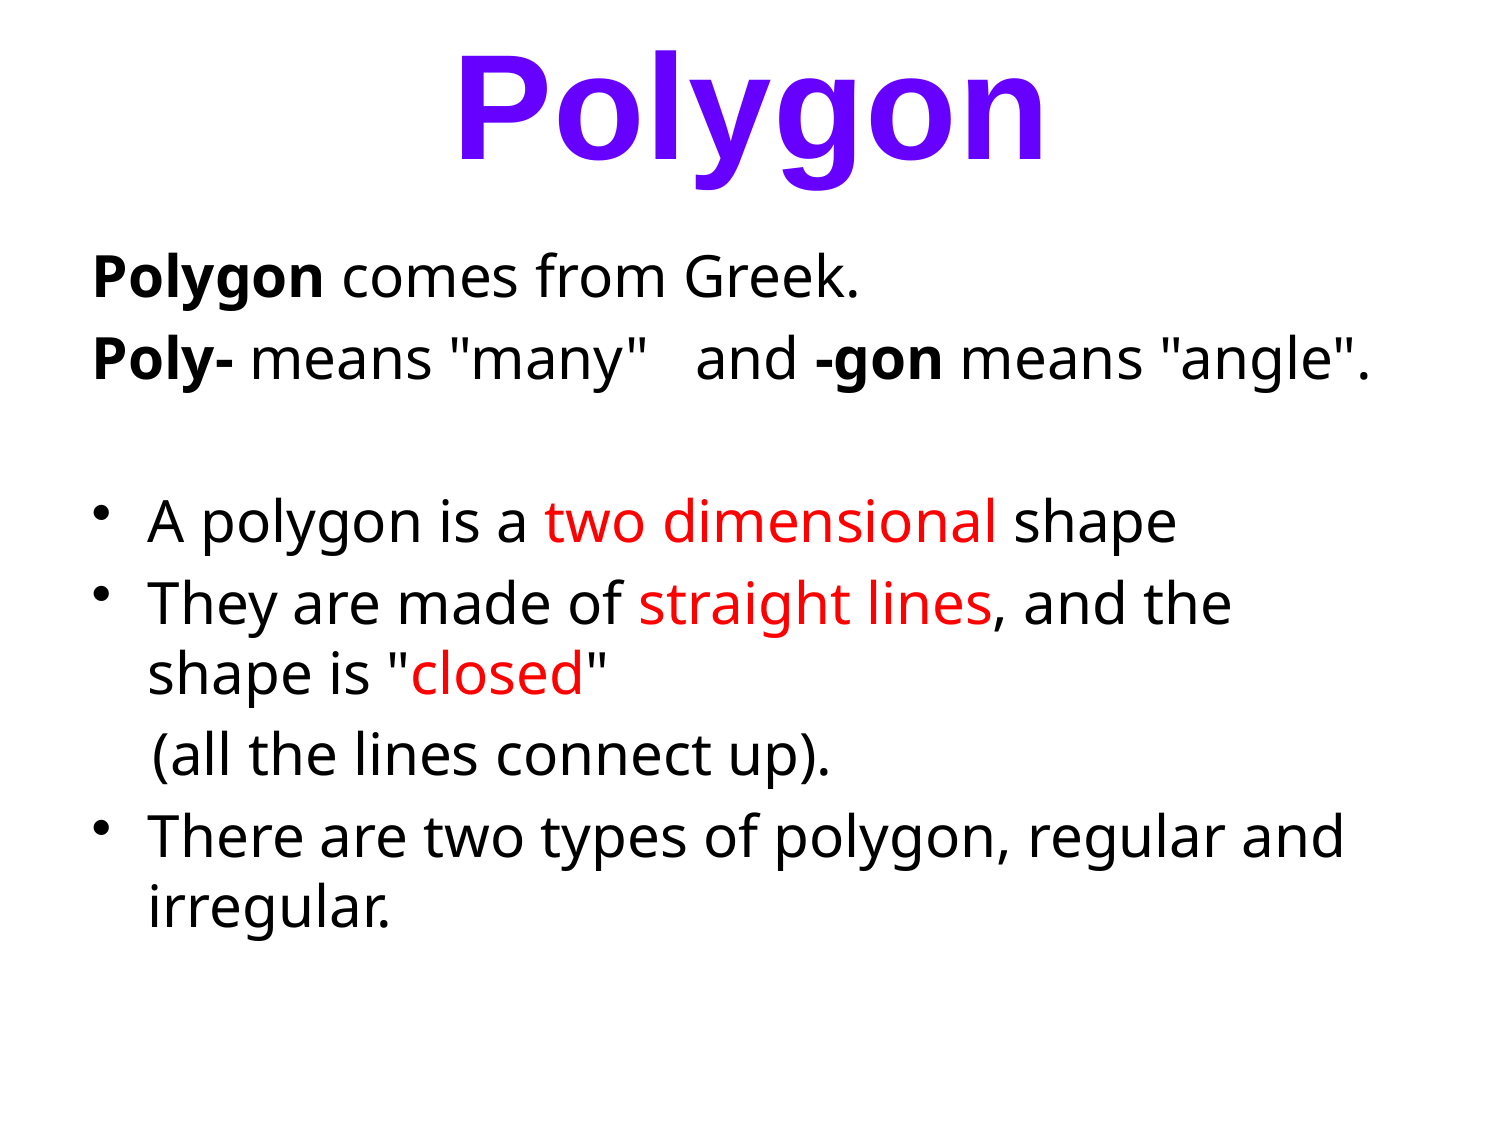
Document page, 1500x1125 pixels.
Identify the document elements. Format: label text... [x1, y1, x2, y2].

list Polygon comes from Greek. Poly- means "many" and -gon means "angle". A polygon is a two dimensional shape They are made of straight lines, and the shape is "closed" (all the lines connect up). There are two types of polygon, regular and irregular. [76, 231, 1427, 975]
title Polygon [76, 5, 1427, 194]
